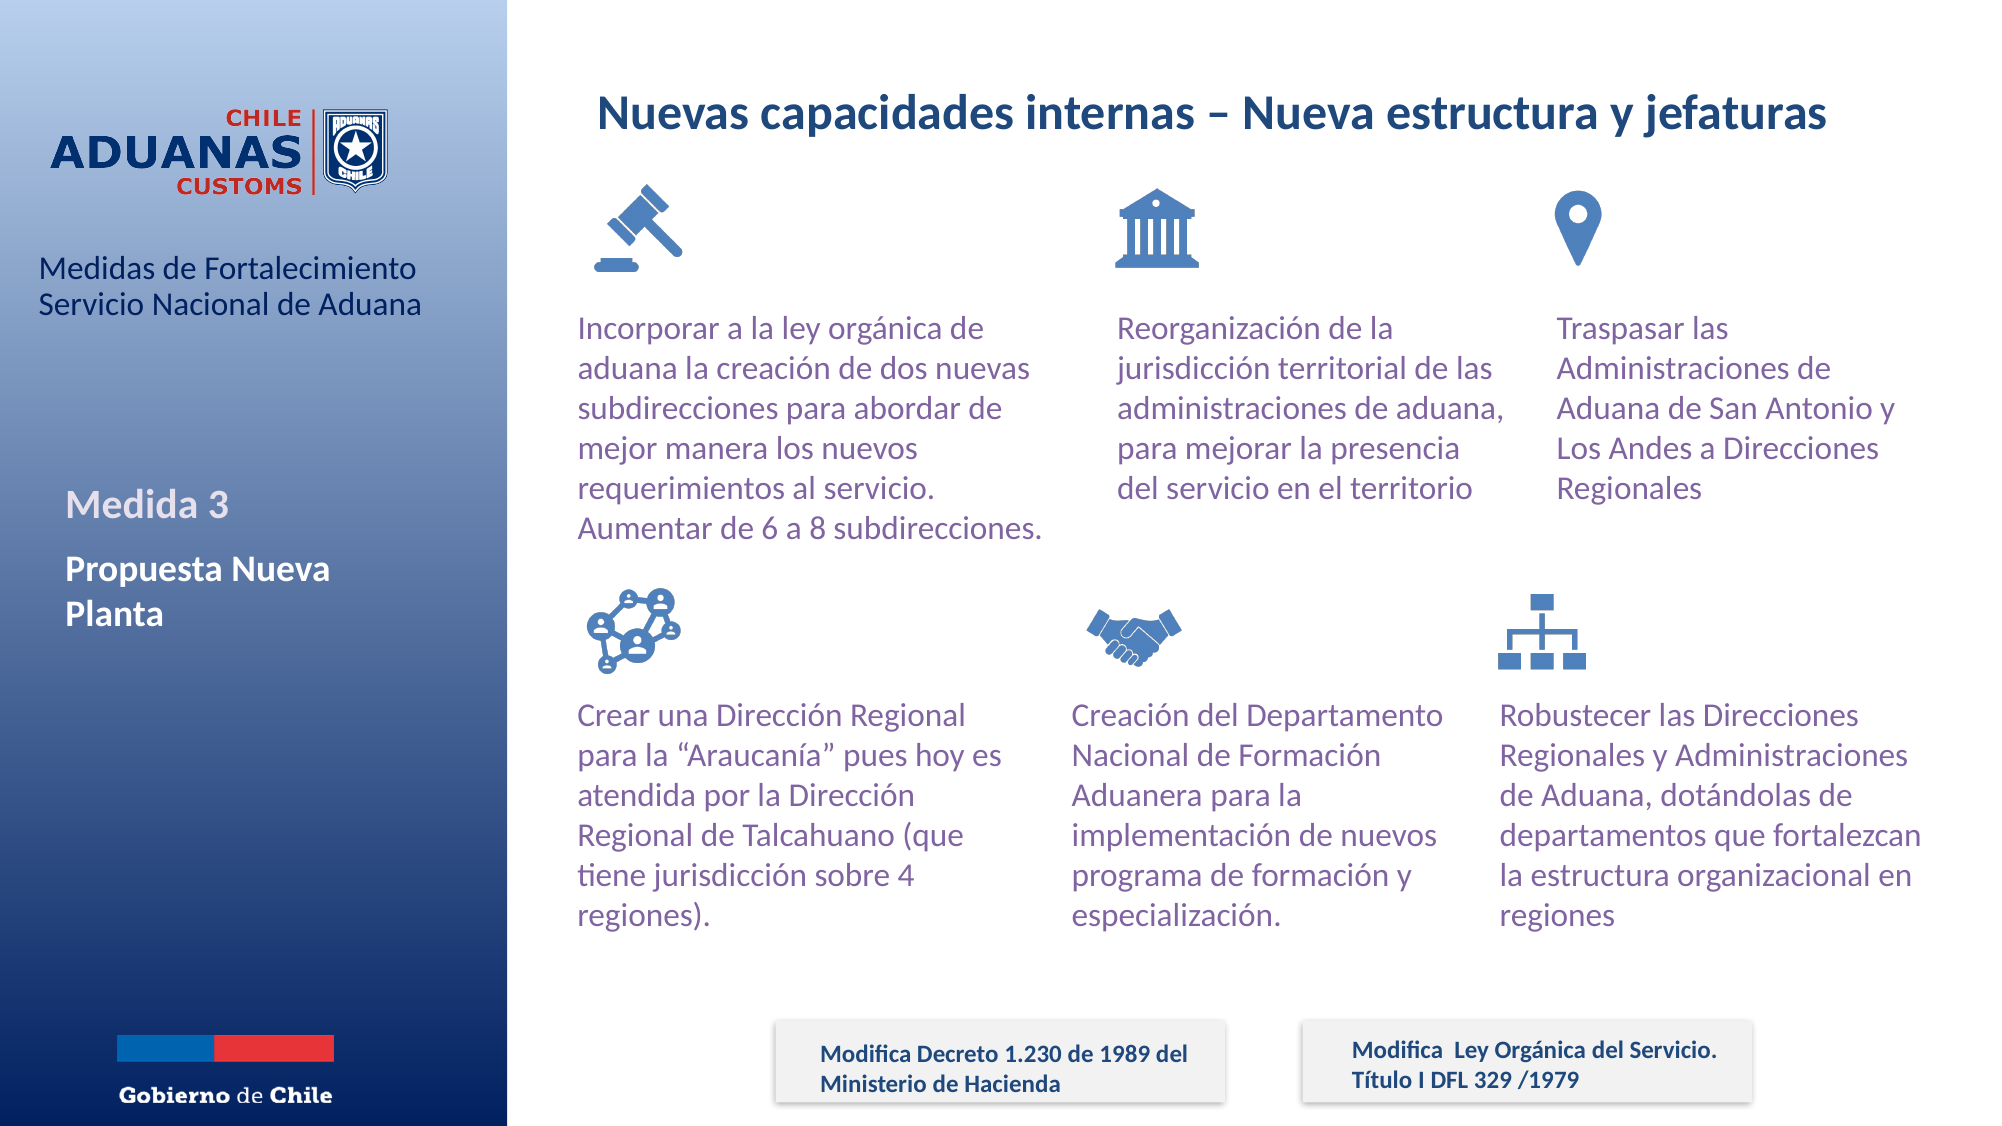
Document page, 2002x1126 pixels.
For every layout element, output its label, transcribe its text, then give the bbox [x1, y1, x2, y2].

text_box [1302, 1020, 1753, 1103]
text_box Modifica Ley Orgánica del Servicio. Título I DFL 329 /1979 [1337, 1026, 1747, 1102]
text_box [579, 578, 687, 685]
text_box [0, 0, 509, 1126]
text_box Crear una Dirección Regional para la “Araucanía” pues hoy es atendida por la Dirección Regional de Talcahuano (que tiene jurisdicción sobre 4 regiones). [562, 686, 1049, 941]
text_box Propuesta Nueva Planta [50, 536, 440, 641]
text_box Medidas de Fortalecimiento Servicio Nacional de Aduana [23, 243, 490, 331]
text_box Modifica Decreto 1.230 de 1989 del Ministerio de Hacienda [805, 1029, 1225, 1105]
text_box Reorganización de la jurisdicción territorial de las administraciones de aduana, para mejorar la presencia del servicio en el territorio [1102, 298, 1522, 514]
text_box Incorporar a la ley orgánica de aduana la creación de dos nuevas subdirecciones para abordar de mejor manera los nuevos requerimientos al servicio. Aumentar de 6 a 8 subdirecciones. [562, 298, 1083, 554]
text_box Medida 3 [50, 469, 267, 535]
text_box [1103, 175, 1211, 282]
picture [117, 1029, 334, 1103]
text_box Traspasar las Administraciones de Aduana de San Antonio y Los Andes a Direcciones Regionales [1541, 298, 1951, 514]
text_box [1525, 175, 1632, 282]
text_box [584, 175, 692, 282]
text_box Creación del Departamento Nacional de Formación Aduanera para la implementación de nuevos programa de formación y especialización. [1056, 686, 1477, 941]
text_box [1080, 584, 1188, 692]
picture [50, 109, 389, 196]
text_box [1488, 578, 1596, 685]
text_box Robustecer las Direcciones Regionales y Administraciones de Aduana, dotándolas de departamentos que fortalezcan la estructura organizacional en regiones [1484, 686, 1958, 941]
text_box Nuevas capacidades internas – Nueva estructura y jefaturas [549, 71, 1877, 147]
text_box [775, 1020, 1226, 1103]
